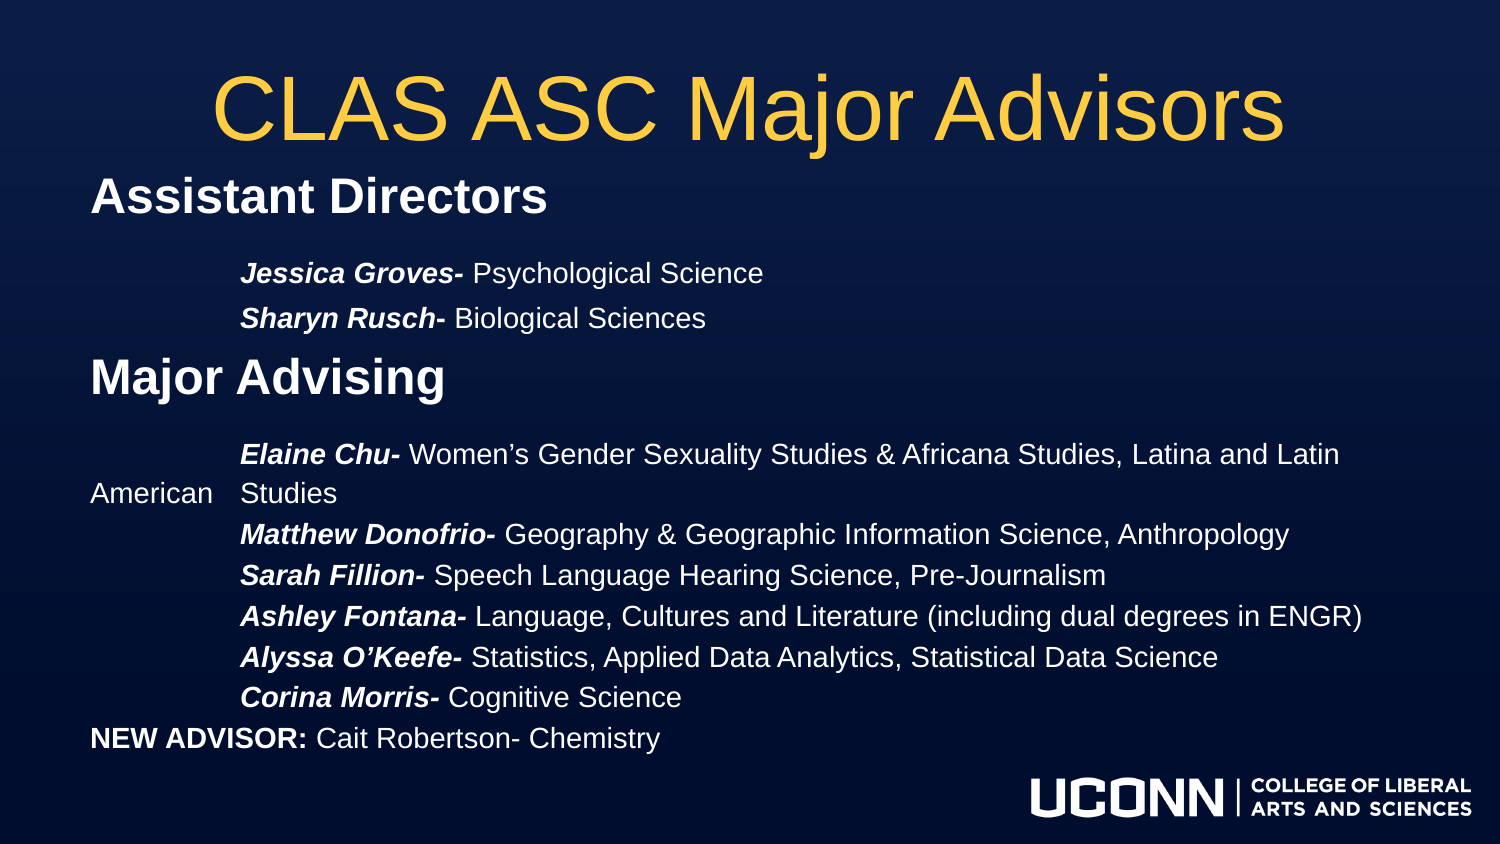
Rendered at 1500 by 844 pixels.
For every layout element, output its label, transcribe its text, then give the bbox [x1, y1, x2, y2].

list Assistant Directors Jessica Groves- Psychological Science Sharyn Rusch- Biological Sciences Major Advising Elaine Chu- Women’s Gender Sexuality Studies & Africana Studies, Latina and Latin American Studies Matthew Donofrio- Geography & Geographic Information Science, Anthropology Sarah Fillion- Speech Language Hearing Science, Pre-Journalism Ashley Fontana- Language, Cultures and Literature (including dual degrees in ENGR) Alyssa O’Keefe- Statistics, Applied Data Analytics, Statistical Data Science Corina Morris- Cognitive Science NEW ADVISOR: Cait Robertson- Chemistry [75, 156, 1425, 791]
title CLAS ASC Major Advisors [75, 33, 1425, 156]
picture [0, 0, 1500, 844]
